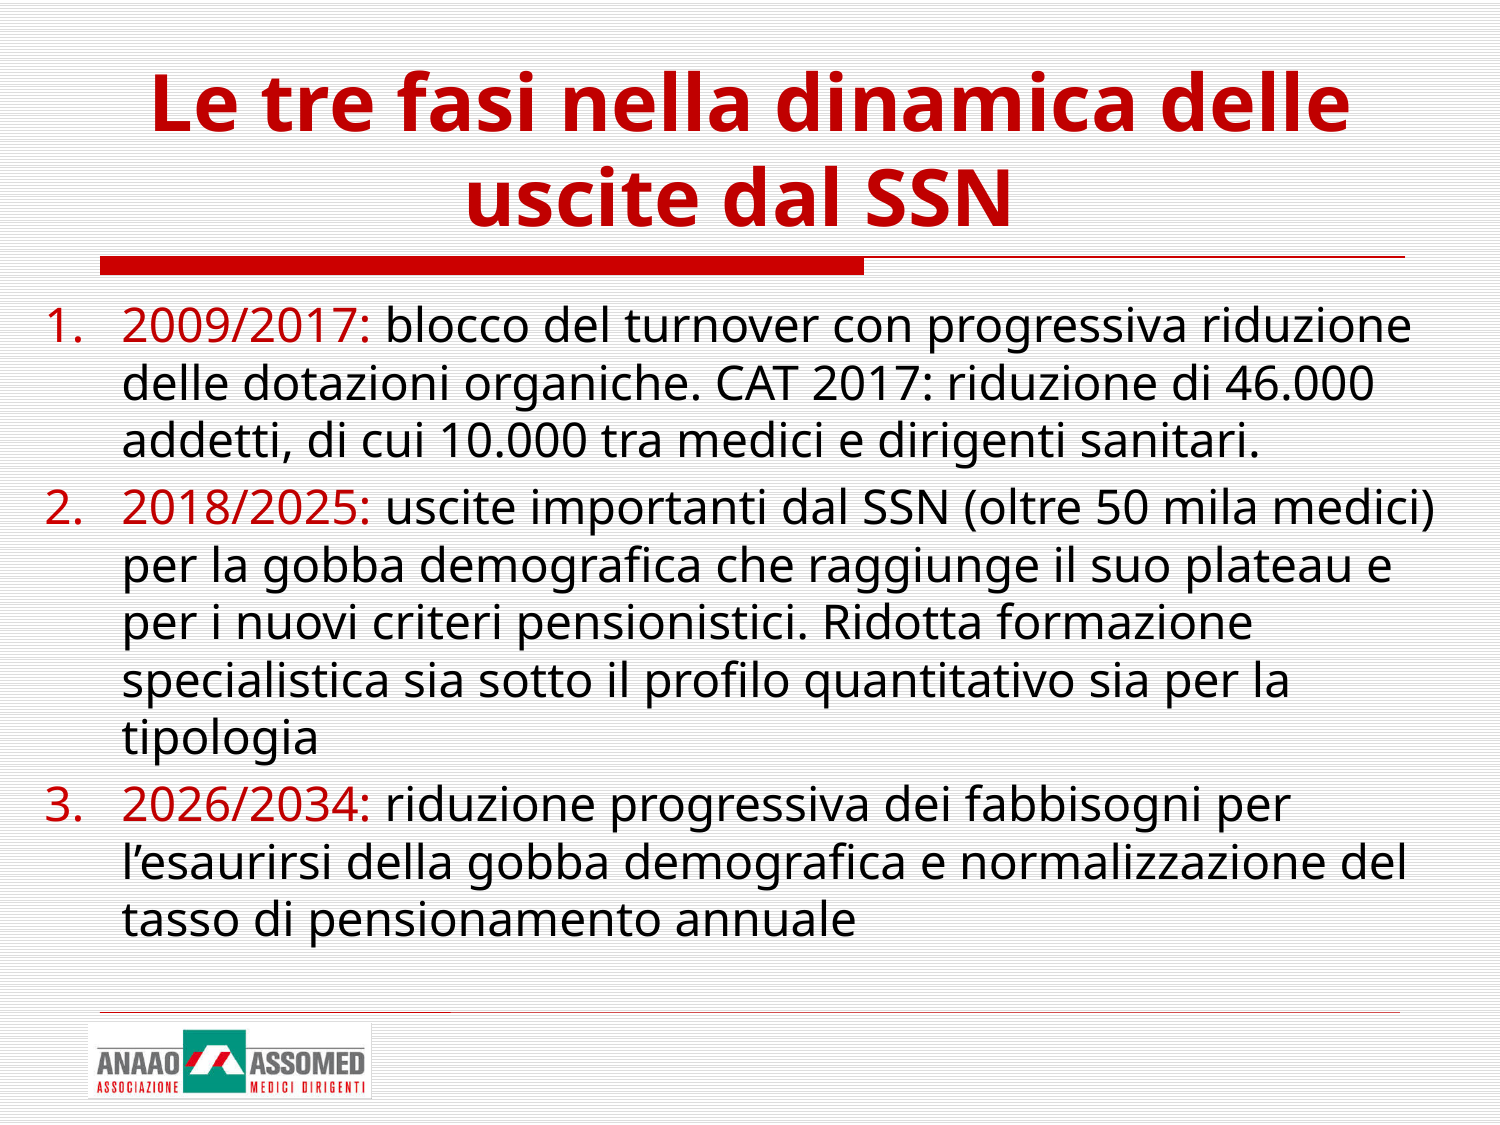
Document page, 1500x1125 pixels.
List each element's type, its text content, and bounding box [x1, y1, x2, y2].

title Le tre fasi nella dinamica delle uscite dal SSN [93, 49, 1407, 250]
list 2009/2017: blocco del turnover con progressiva riduzione delle dotazioni organiche. CAT 2017: riduzione di 46.000 addetti, di cui 10.000 tra medici e dirigenti sanitari. 2018/2025: uscite importanti dal SSN (oltre 50 mila medici) per la gobba demografica che raggiunge il suo plateau e per i nuovi criteri pensionistici. Ridotta formazione specialistica sia sotto il profilo quantitativo sia per la tipologia 2026/2034: riduzione progressiva dei fabbisogni per l’esaurirsi della gobba demografica e normalizzazione del tasso di pensionamento annuale [29, 287, 1483, 988]
picture [88, 1022, 373, 1099]
